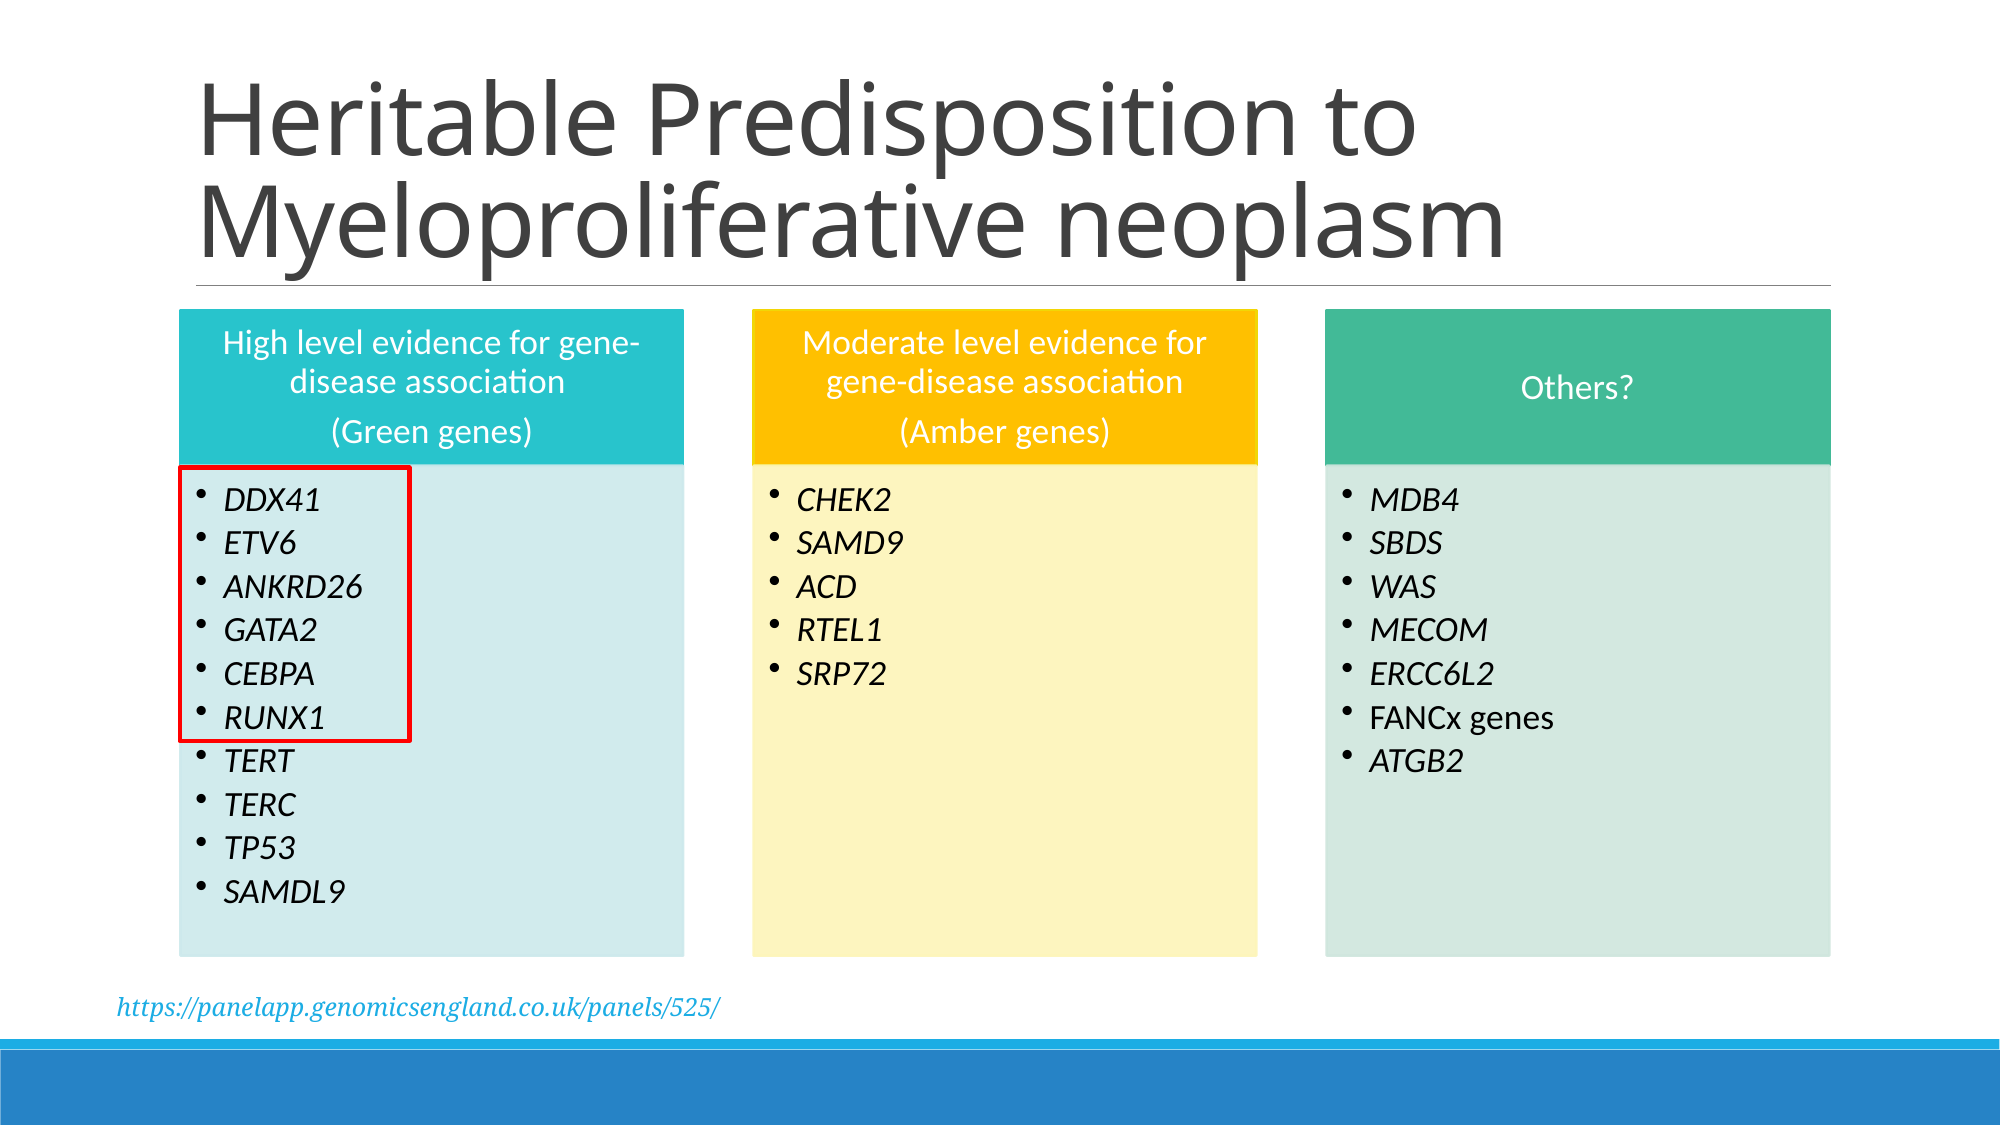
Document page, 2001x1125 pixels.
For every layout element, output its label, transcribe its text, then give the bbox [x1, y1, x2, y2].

title Heritable Predisposition to Myeloproliferative neoplasm [180, 47, 1830, 285]
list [179, 302, 1831, 964]
text_box https://panelapp.genomicsengland.co.uk/panels/525/ [101, 983, 736, 1029]
